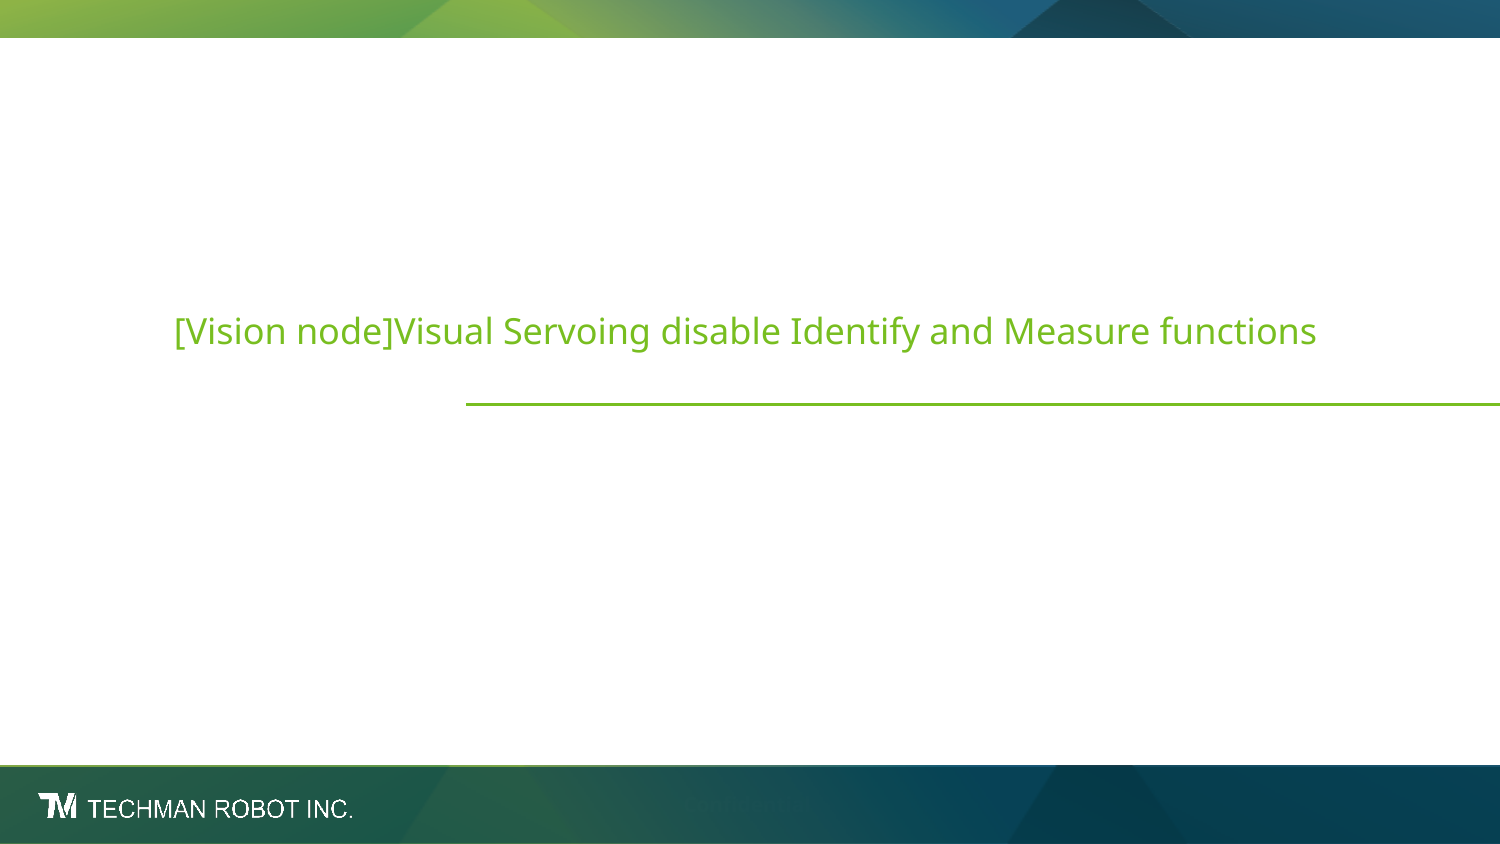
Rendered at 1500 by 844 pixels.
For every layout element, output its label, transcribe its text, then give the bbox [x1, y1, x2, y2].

title [Vision node]Visual Servoing disable Identify and Measure functions [158, 281, 1342, 422]
picture [0, 0, 1500, 38]
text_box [0, 766, 1500, 844]
